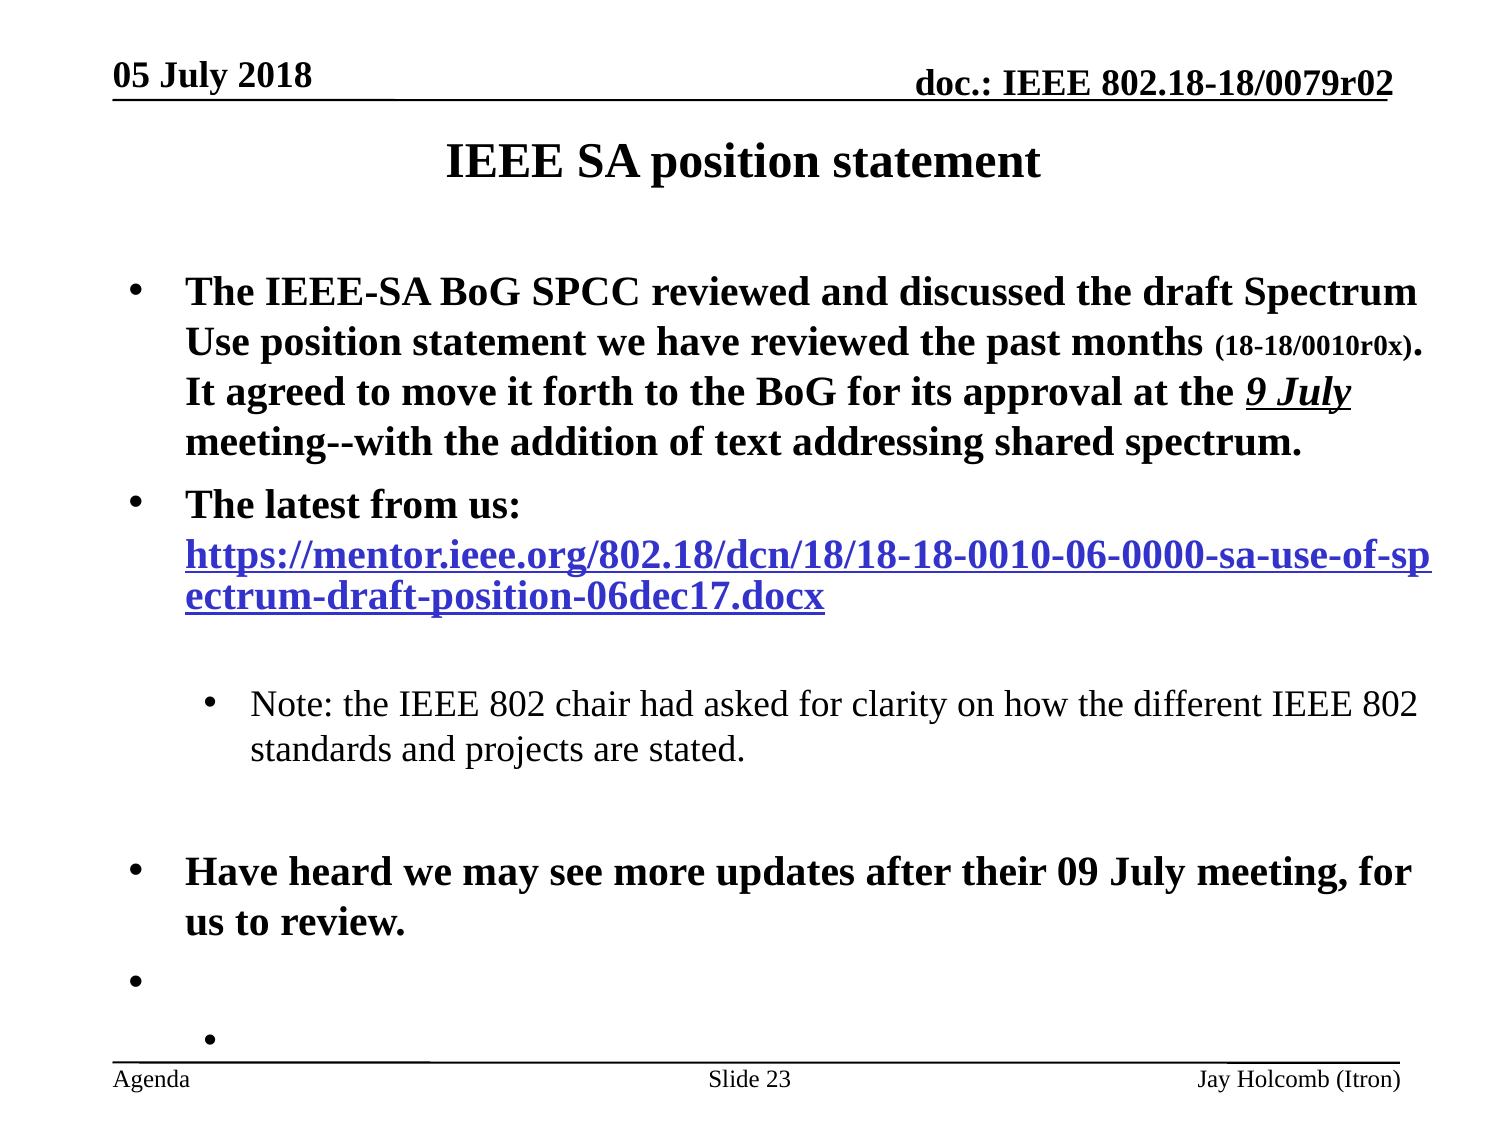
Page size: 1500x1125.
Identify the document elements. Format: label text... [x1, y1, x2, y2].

slide_number Slide 23 [699, 1061, 800, 1123]
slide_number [112, 49, 488, 95]
list The IEEE-SA BoG SPCC reviewed and discussed the draft Spectrum Use position statement we have reviewed the past months (18-18/0010r0x). It agreed to move it forth to the BoG for its approval at the 9 July meeting--with the addition of text addressing shared spectrum. The latest from us: https://mentor.ieee.org/802.18/dcn/18/18-18-0010-06-0000-sa-use-of-spectrum-draft-position-06dec17.docx Note: the IEEE 802 chair had asked for clarity on how the different IEEE 802 standards and projects are stated. Have heard we may see more updates after their 09 July meeting, for us to review. [113, 193, 1451, 932]
title IEEE SA position statement [112, 100, 1388, 214]
footer Jay Holcomb (Itron) [878, 1061, 1402, 1093]
